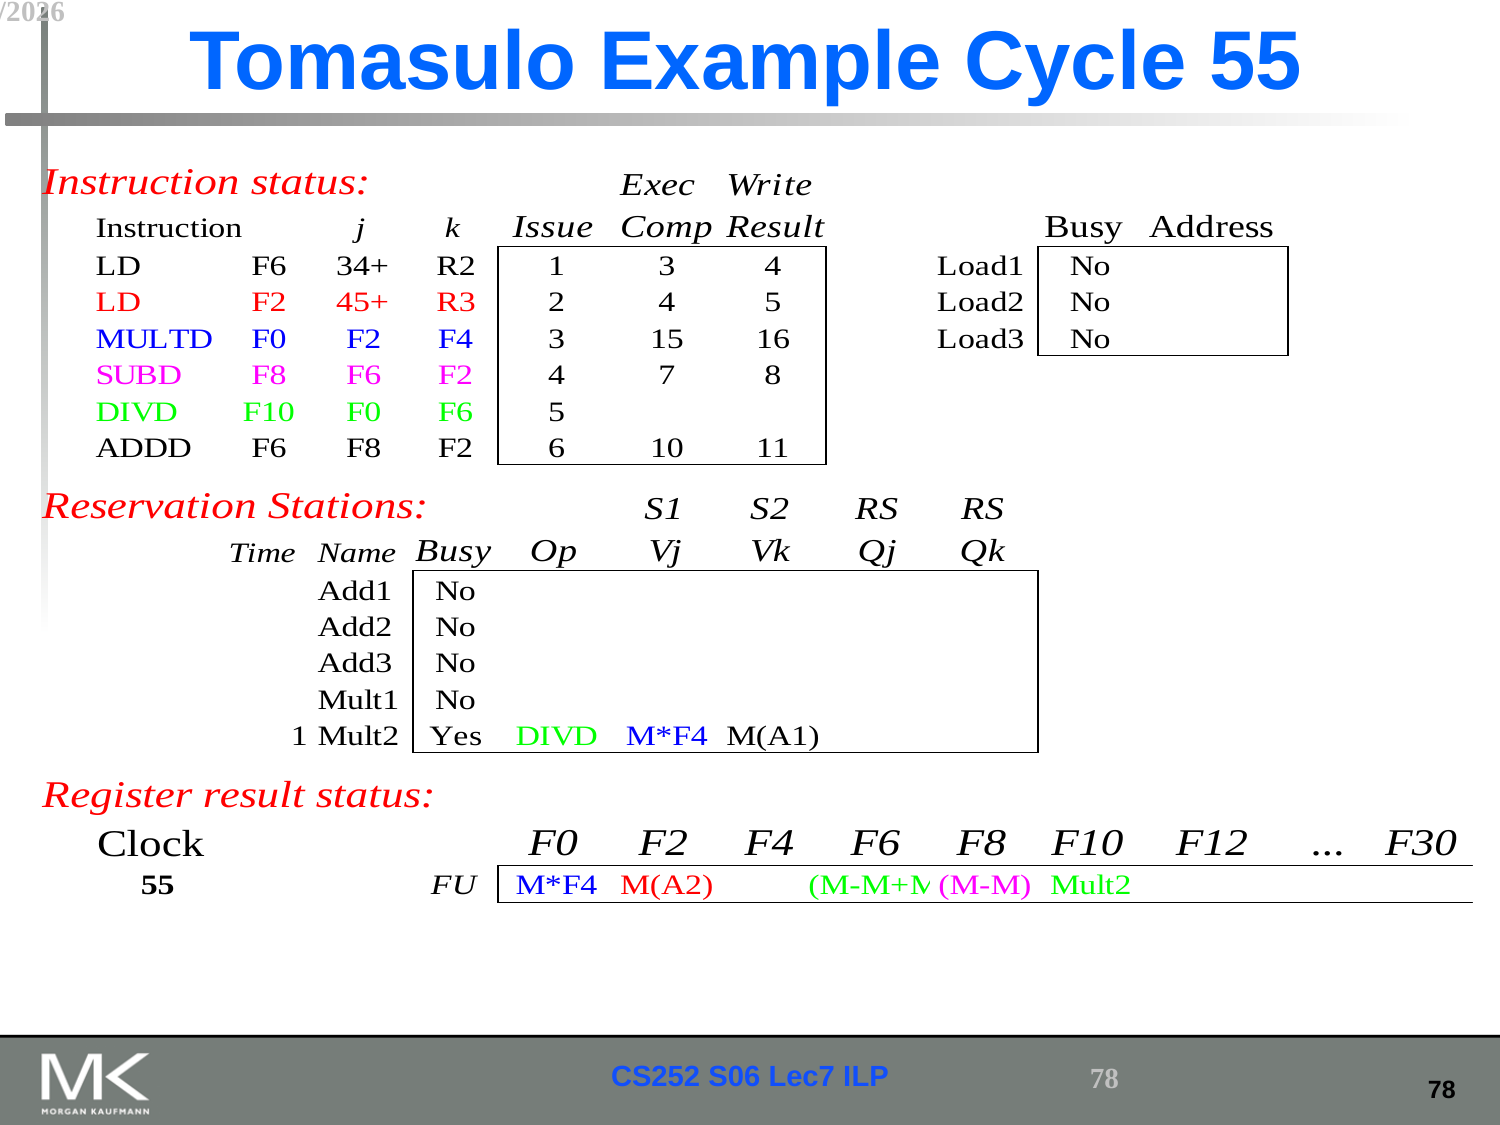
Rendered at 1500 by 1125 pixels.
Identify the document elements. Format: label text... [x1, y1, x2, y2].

slide_number 78 [1074, 1052, 1388, 1100]
picture [29, 1046, 160, 1123]
footer CS252 S06 Lec7 ILP [512, 1053, 988, 1101]
title Tomasulo Example Cycle 55 [174, 12, 1351, 114]
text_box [34, 155, 1475, 976]
